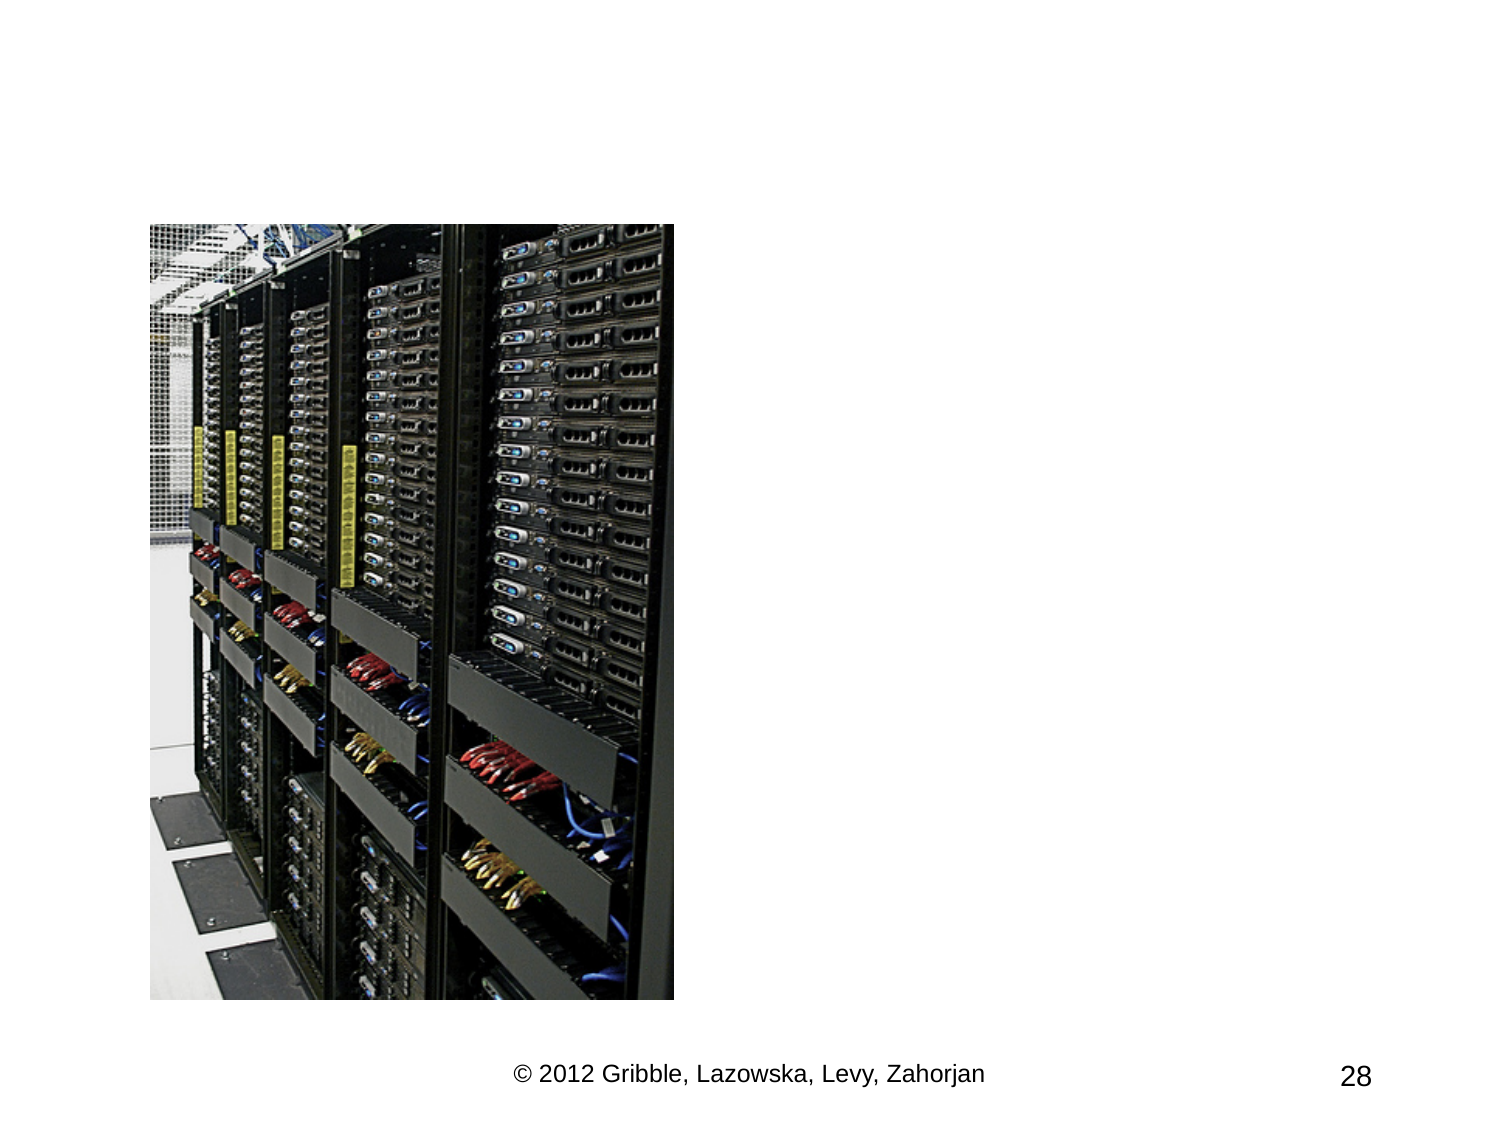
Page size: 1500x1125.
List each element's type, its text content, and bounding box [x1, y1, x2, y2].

picture [149, 224, 675, 1001]
footer © 2012 Gribble, Lazowska, Levy, Zahorjan [450, 1050, 1050, 1100]
slide_number 28 [1074, 1050, 1388, 1100]
